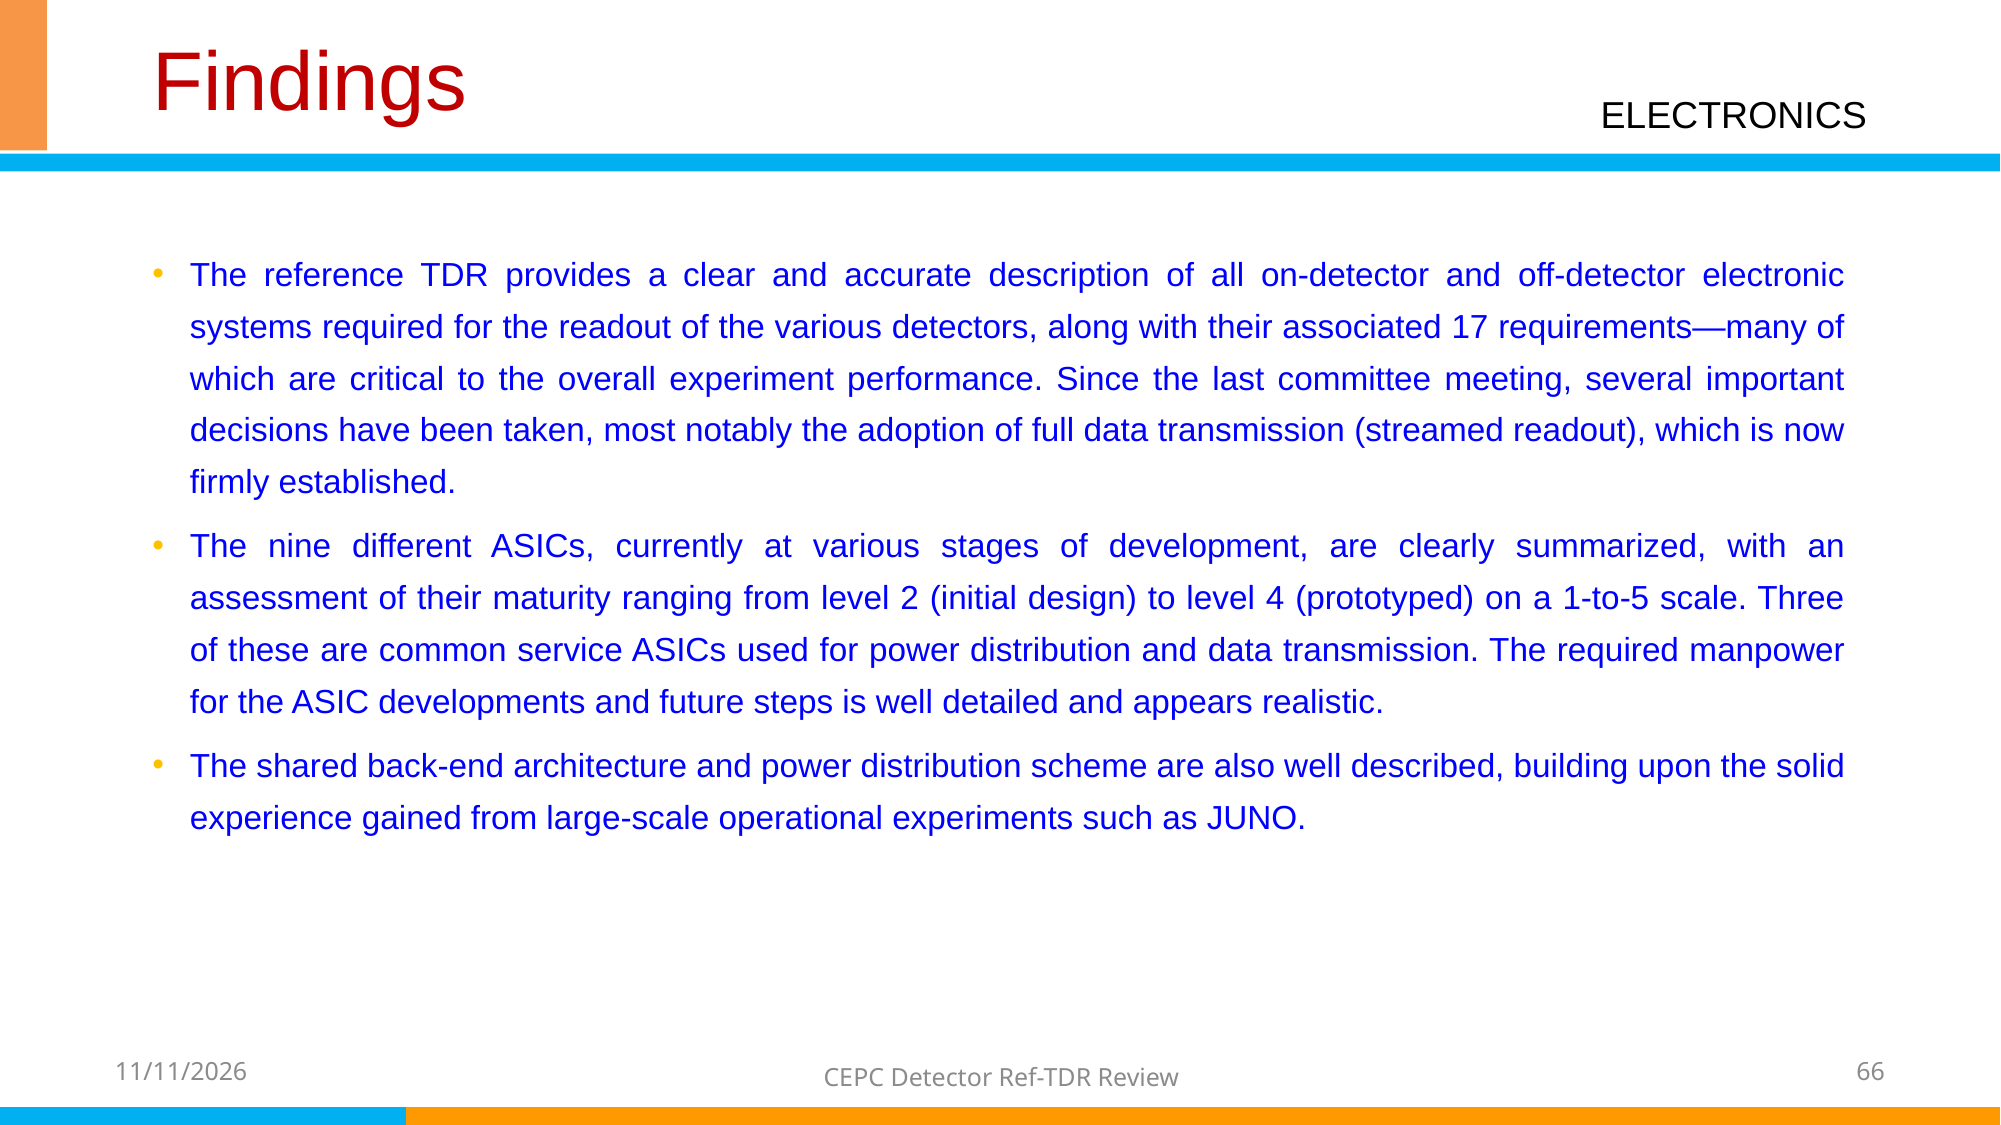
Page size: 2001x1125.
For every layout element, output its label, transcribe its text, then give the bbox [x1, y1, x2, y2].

text_box ELECTRONICS [1585, 83, 2000, 143]
list The reference TDR provides a clear and accurate description of all on-detector and off-detector electronic systems required for the readout of the various detectors, along with their associated 17 requirements—many of which are critical to the overall experiment performance. Since the last committee meeting, several important decisions have been taken, most notably the adoption of full data transmission (streamed readout), which is now firmly established. The nine different ASICs, currently at various stages of development, are clearly summarized, with an assessment of their maturity ranging from level 2 (initial design) to level 4 (prototyped) on a 1-to-5 scale. Three of these are common service ASICs used for power distribution and data transmission. The required manpower for the ASIC developments and future steps is well detailed and appears realistic. The shared back-end architecture and power distribution scheme are also well described, building upon the solid experience gained from large-scale operational experiments such as JUNO. [137, 233, 1863, 1014]
title Findings [137, 0, 1863, 192]
